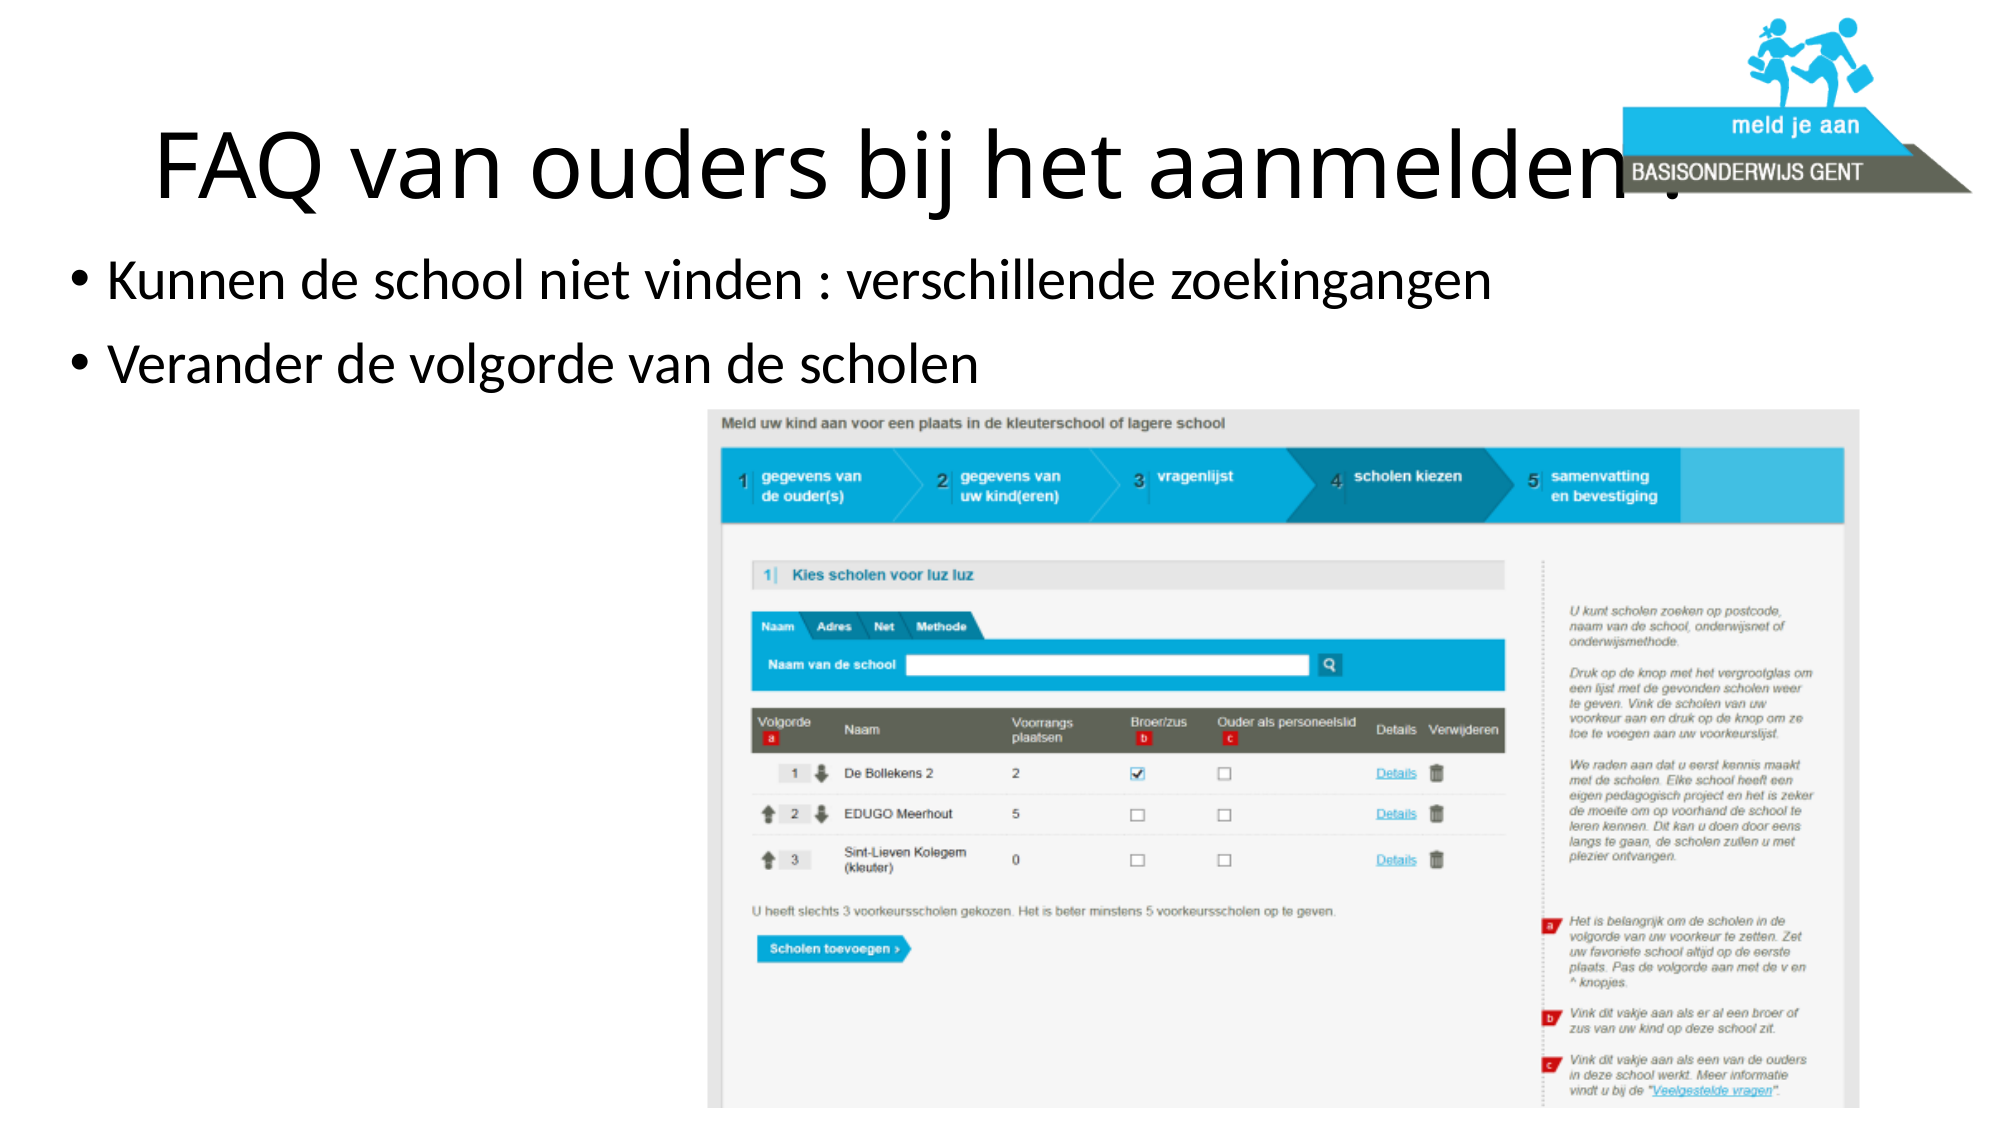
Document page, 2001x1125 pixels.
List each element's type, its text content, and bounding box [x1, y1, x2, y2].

picture [620, 408, 1946, 1108]
picture [1622, 17, 1973, 194]
title FAQ van ouders bij het aanmelden ? [137, 59, 1863, 278]
list Kunnen de school niet vinden : verschillende zoekingangen Verander de volgorde van de scholen [54, 242, 1780, 993]
